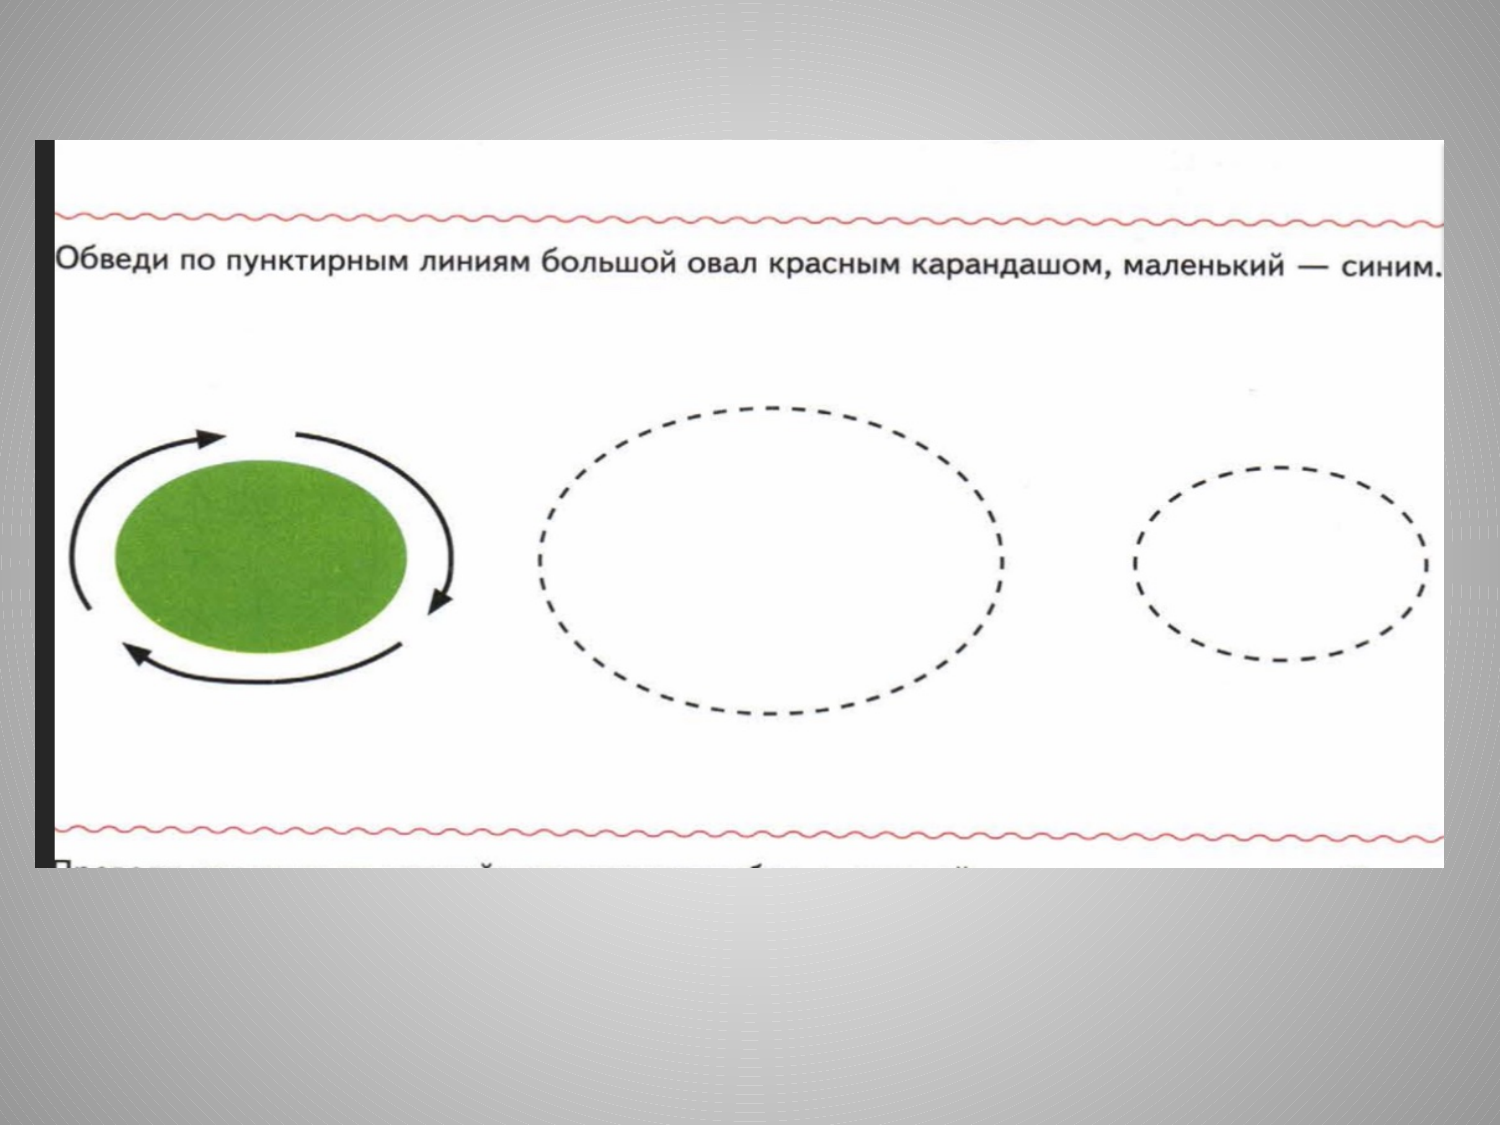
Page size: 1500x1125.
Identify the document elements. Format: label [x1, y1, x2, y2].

picture [34, 140, 1444, 868]
